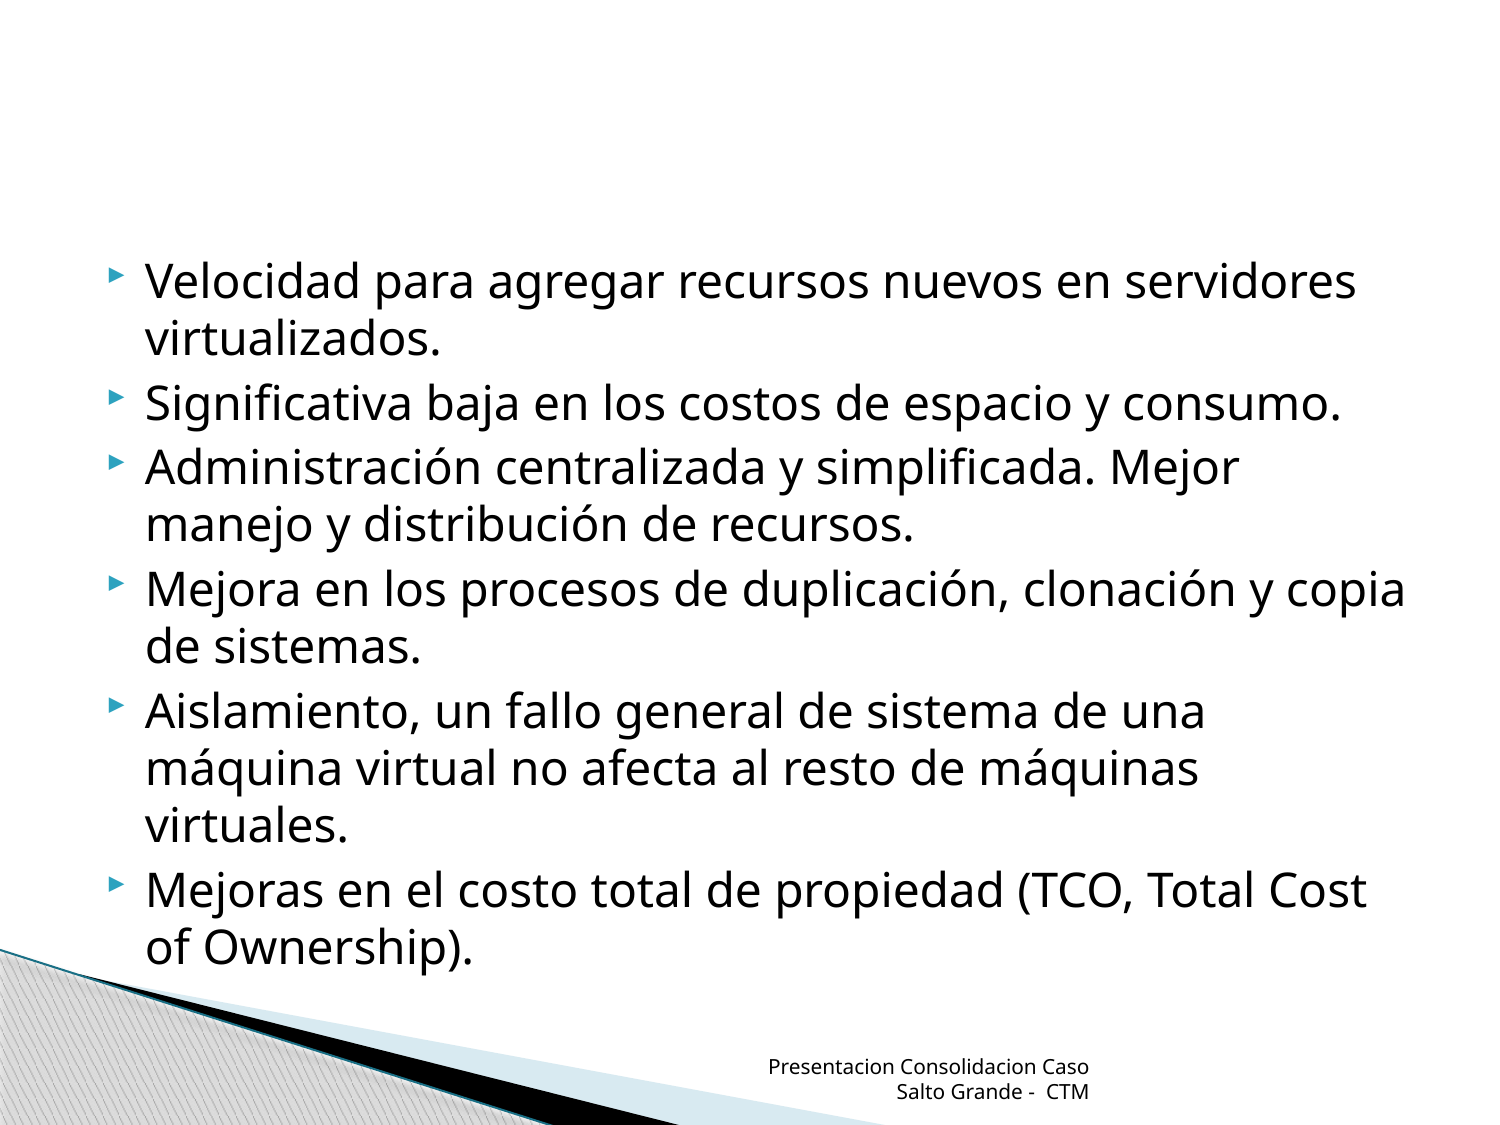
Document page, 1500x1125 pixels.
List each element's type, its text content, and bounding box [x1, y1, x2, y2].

list Velocidad para agregar recursos nuevos en servidores virtualizados. Significativa baja en los costos de espacio y consumo. Administración centralizada y simplificada. Mejor manejo y distribución de recursos. Mejora en los procesos de duplicación, clonación y copia de sistemas. Aislamiento, un fallo general de sistema de una máquina virtual no afecta al resto de máquinas virtuales. Mejoras en el costo total de propiedad (TCO, Total Cost of Ownership). [75, 243, 1425, 986]
footer Presentacion Consolidacion Caso Salto Grande - CTM [718, 1051, 1105, 1112]
